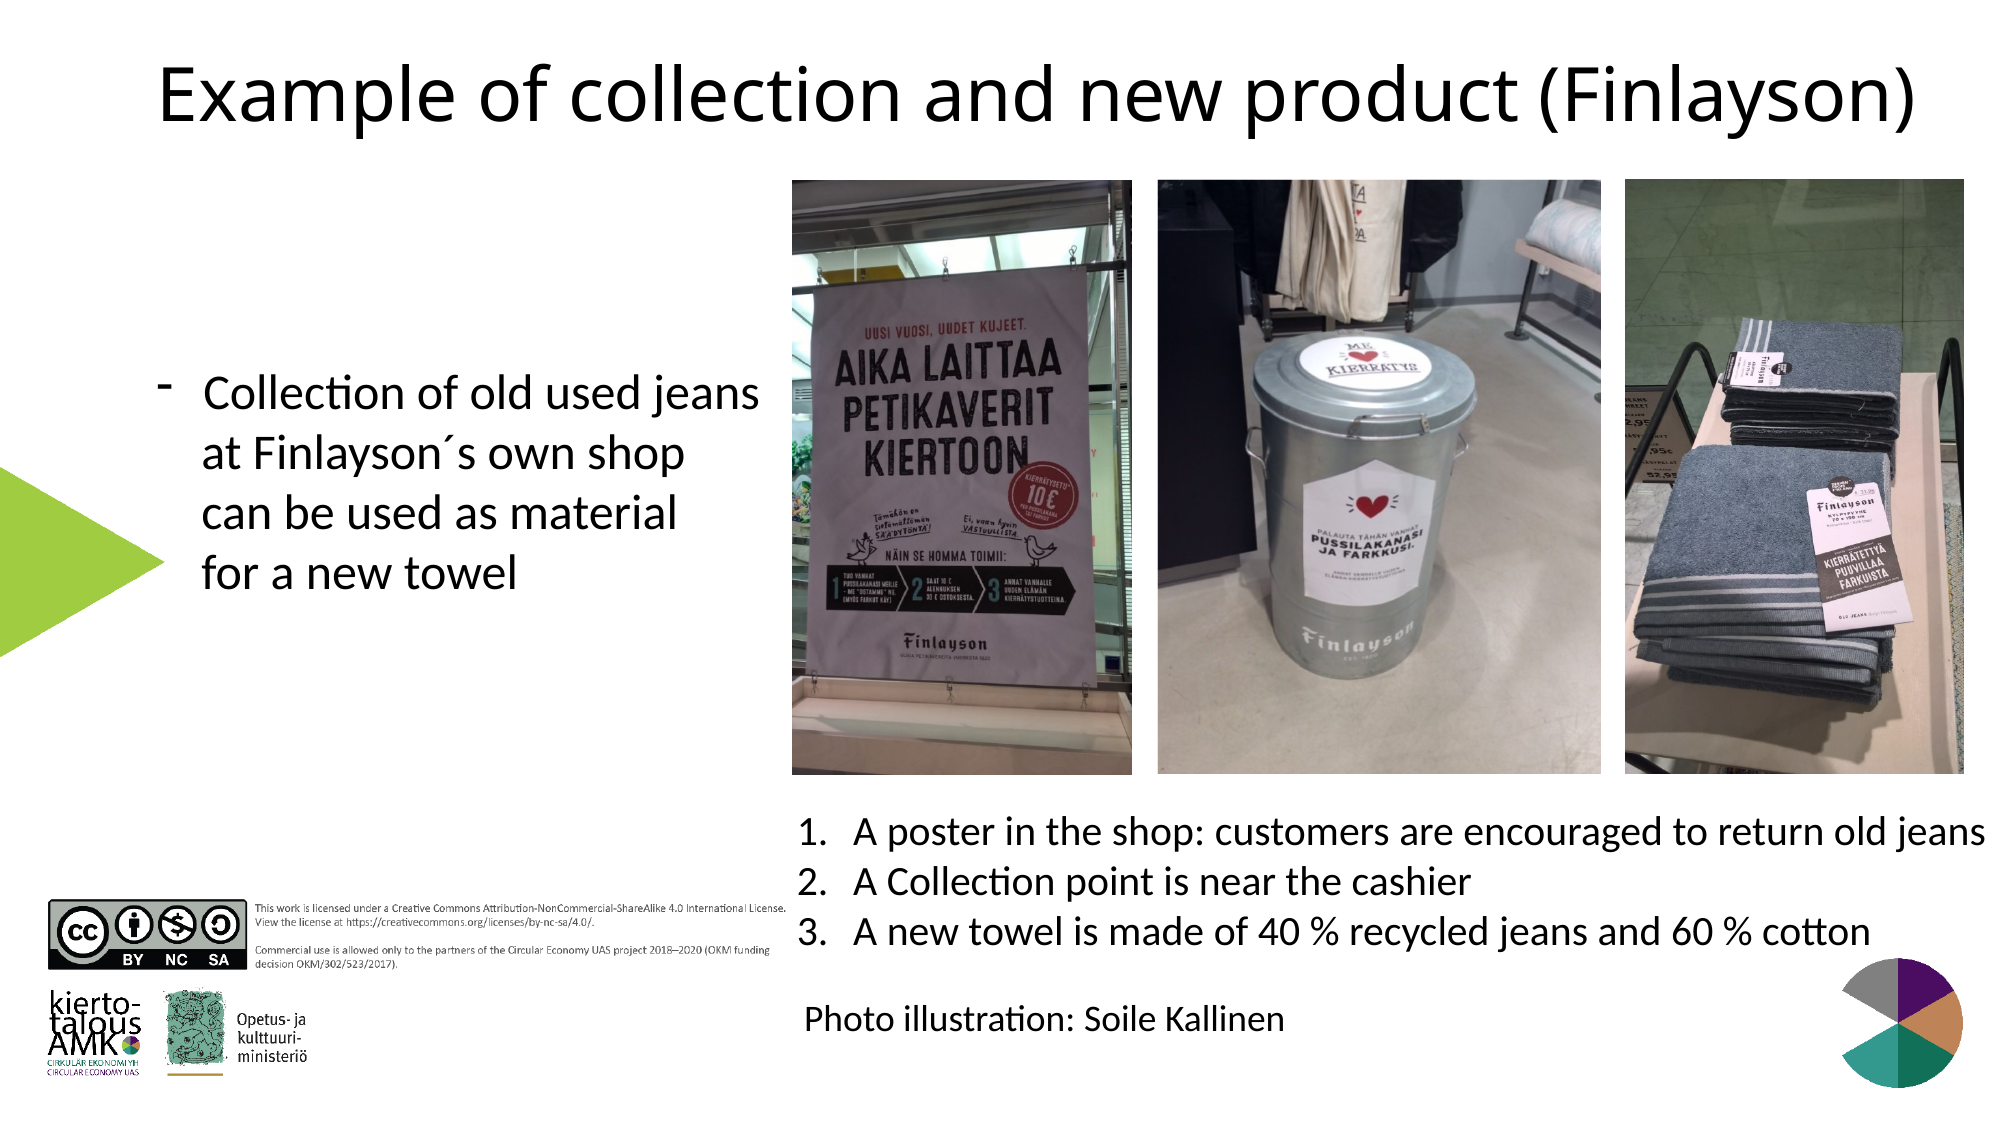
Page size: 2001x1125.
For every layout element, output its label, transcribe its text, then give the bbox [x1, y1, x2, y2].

text_box Collection of old used jeans at Finlayson´s own shop can be used as material for a new towel [141, 352, 792, 727]
picture [0, 0, 2000, 1125]
text_box A poster in the shop: customers are encouraged to return old jeans A Collection point is near the cashier A new towel is made of 40 % recycled jeans and 60 % cotton [782, 796, 2000, 962]
title Example of collection and new product (Finlayson) [141, 37, 1949, 157]
text_box Photo illustration: Soile Kallinen [789, 986, 1301, 1046]
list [792, 179, 1132, 775]
